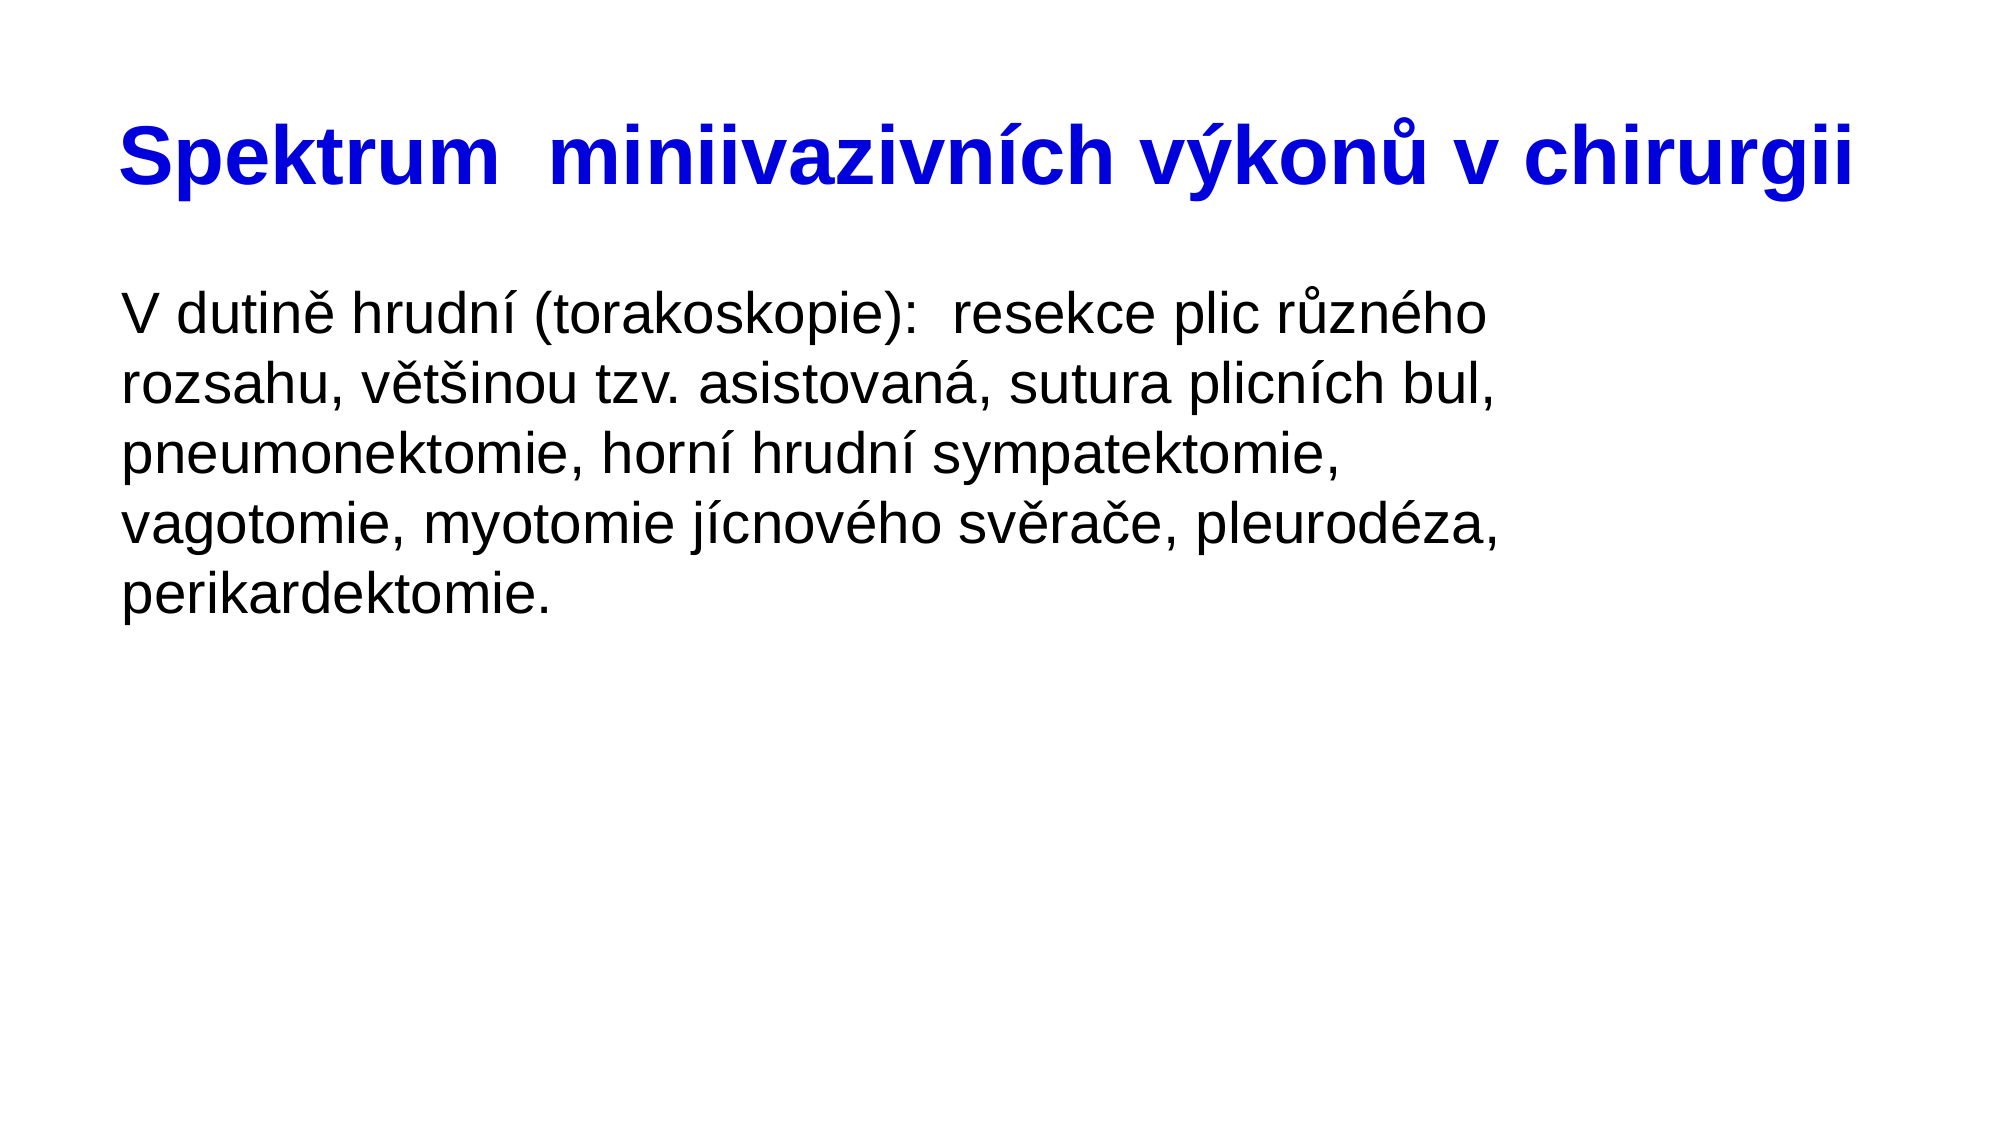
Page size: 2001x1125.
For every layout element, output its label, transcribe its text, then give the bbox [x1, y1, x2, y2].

title Spektrum miniivazivních výkonů v chirurgii [118, 118, 1883, 193]
list V dutině hrudní (torakoskopie): resekce plic různého rozsahu, většinou tzv. asistovaná, sutura plicních bul, pneumonektomie, horní hrudní sympatektomie, vagotomie, myotomie jícnového svěrače, pleurodéza, perikardektomie. [121, 275, 1641, 930]
